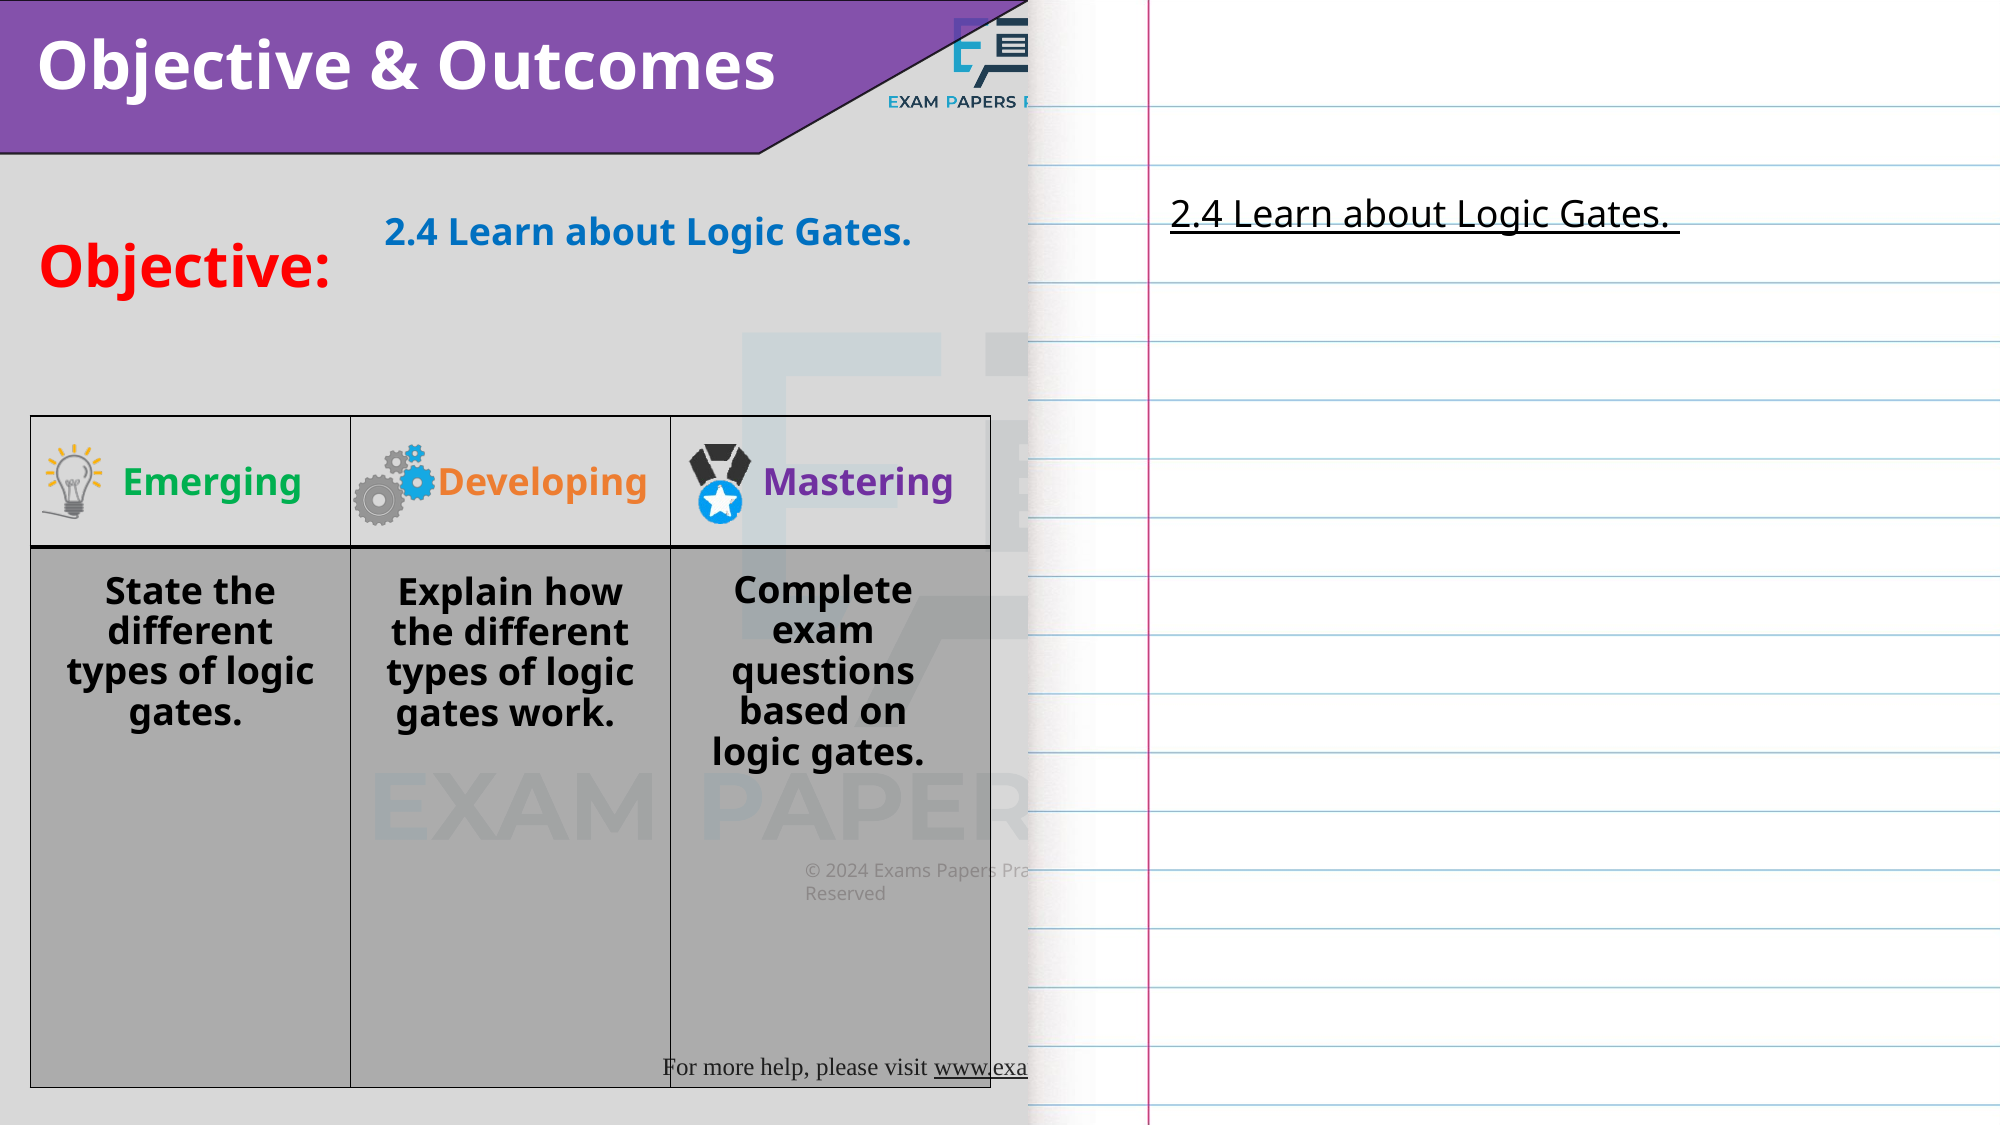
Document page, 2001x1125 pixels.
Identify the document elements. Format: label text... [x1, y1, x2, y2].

list State the different types of logic gates. [49, 564, 332, 1010]
picture [353, 443, 436, 526]
picture [42, 439, 104, 521]
picture [680, 444, 760, 524]
list 2.4 Learn about Logic Gates. [1155, 160, 1977, 312]
list Explain how the different types of logic gates work. [369, 565, 652, 1011]
picture [1028, 0, 2000, 1125]
list 2.4 Learn about Logic Gates. [369, 205, 998, 335]
list Complete exam questions based on logic gates. [682, 563, 965, 1009]
